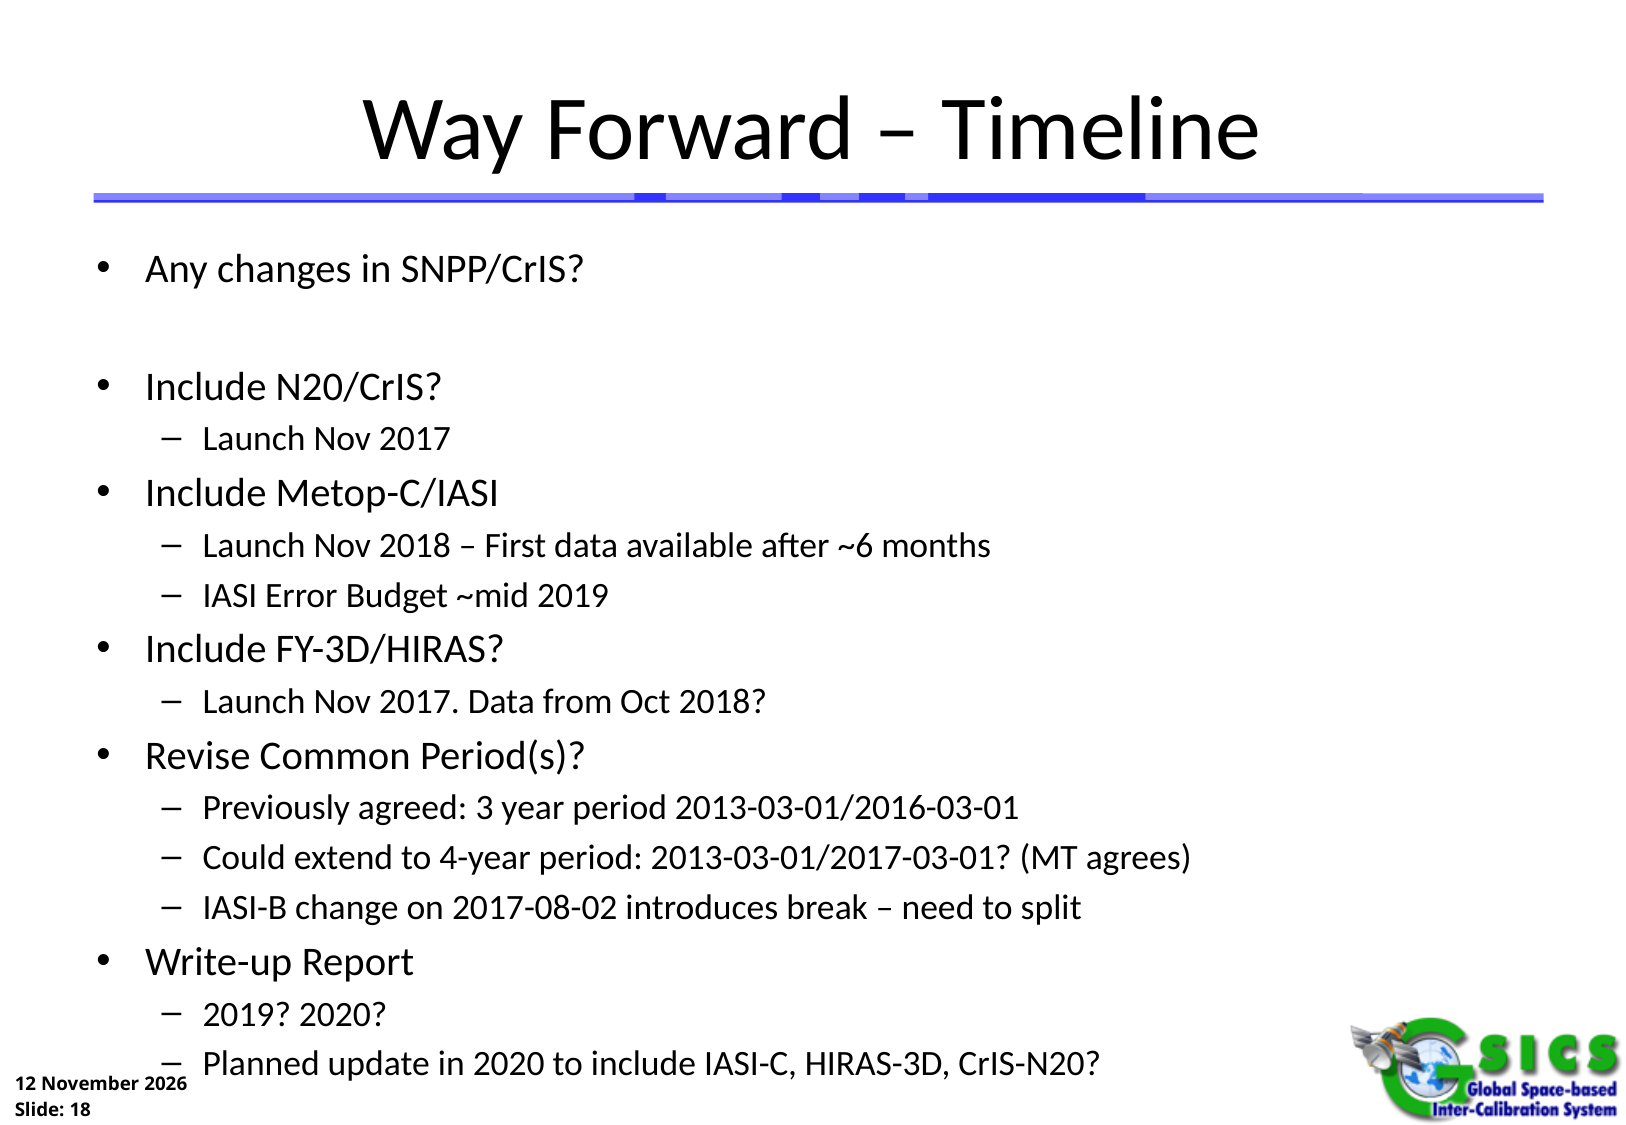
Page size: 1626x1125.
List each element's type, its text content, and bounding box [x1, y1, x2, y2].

list Any changes in SNPP/CrIS? Include N20/CrIS? Launch Nov 2017 Include Metop-C/IASI Launch Nov 2018 – First data available after ~6 months IASI Error Budget ~mid 2019 Include FY-3D/HIRAS? Launch Nov 2017. Data from Oct 2018? Revise Common Period(s)? Previously agreed: 3 year period 2013-03-01/2016-03-01 Could extend to 4-year period: 2013-03-01/2017-03-01? (MT agrees) IASI-B change on 2017-08-02 introduces break – need to split Write-up Report 2019? 2020? Planned update in 2020 to include IASI-C, HIRAS-3D, CrIS-N20? [80, 234, 1544, 1102]
title Way Forward – Timeline [80, 44, 1544, 202]
picture [1343, 1010, 1625, 1125]
